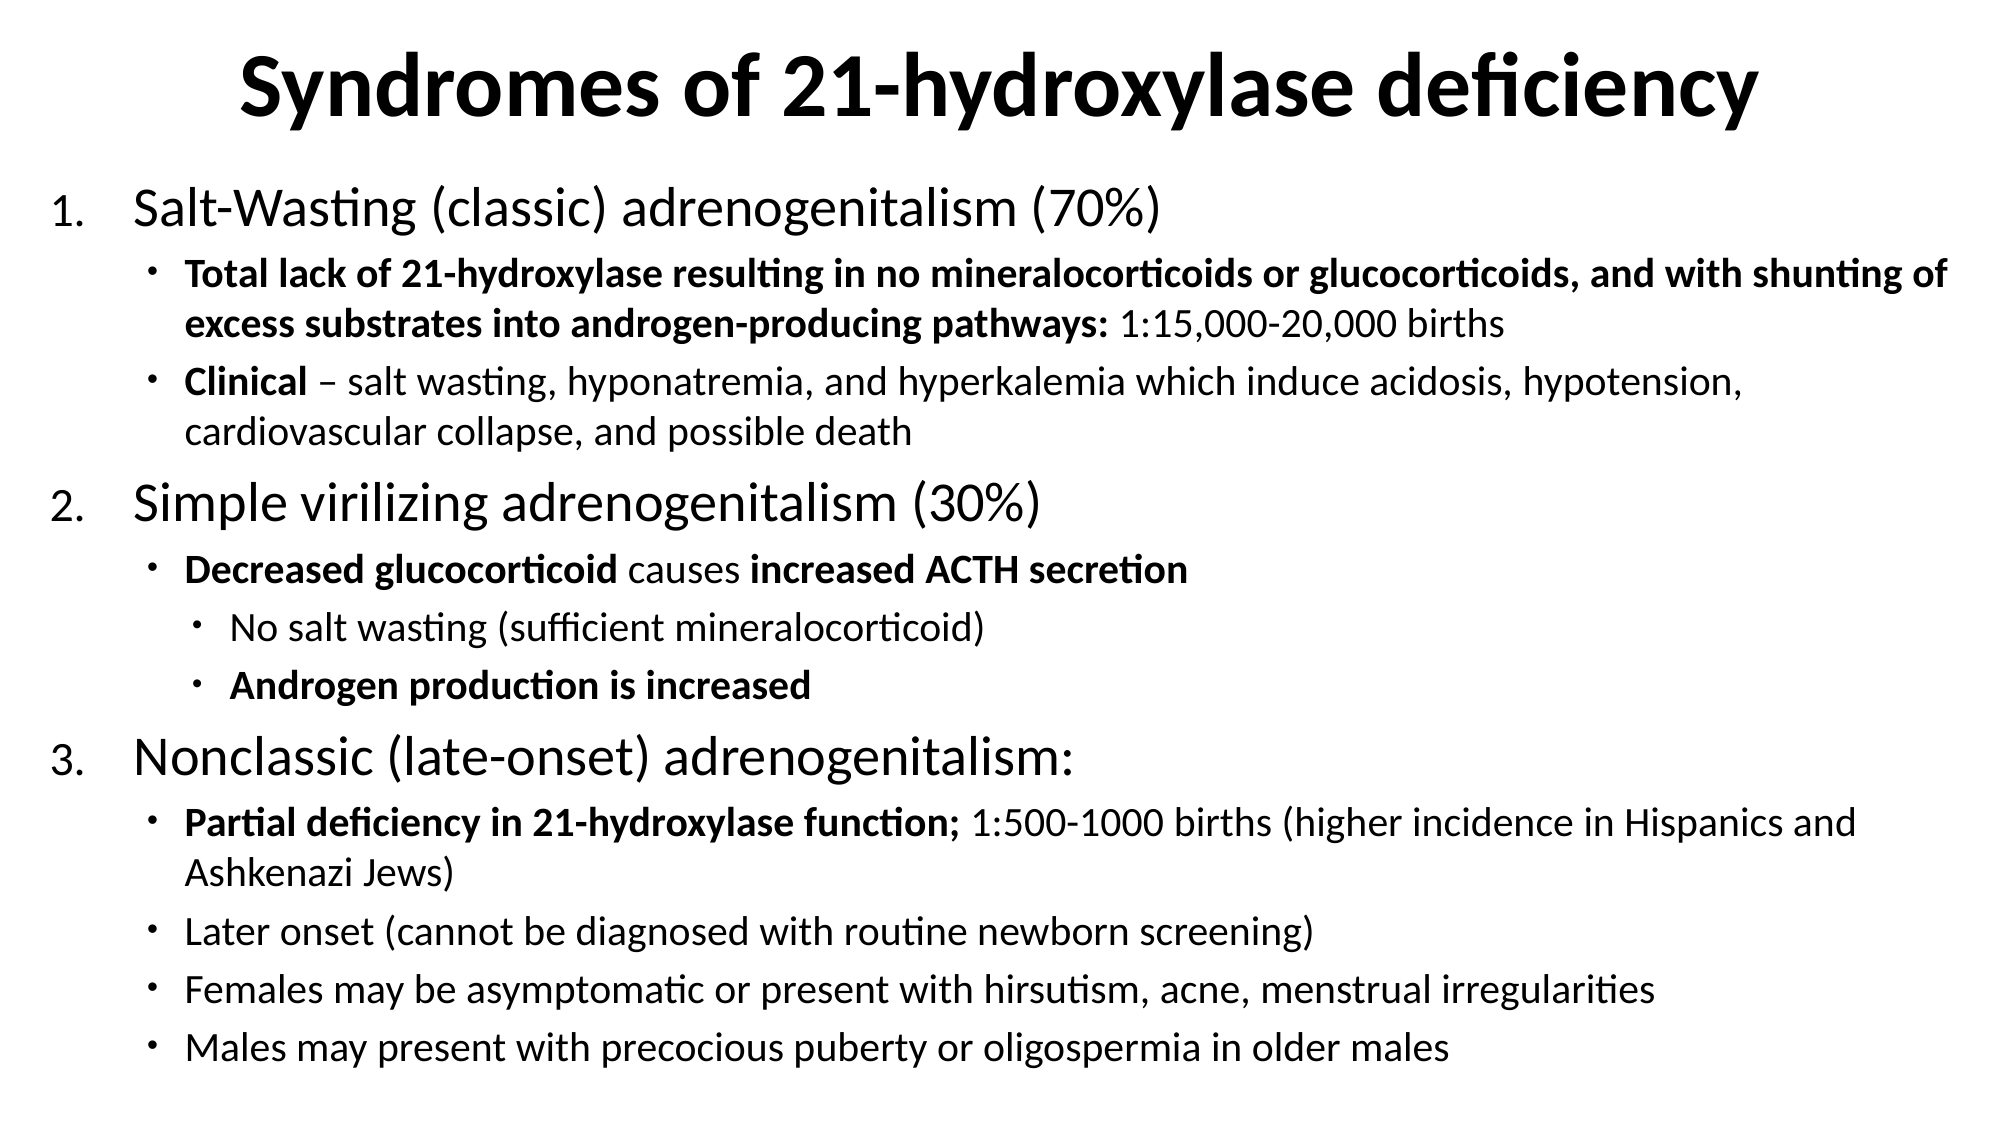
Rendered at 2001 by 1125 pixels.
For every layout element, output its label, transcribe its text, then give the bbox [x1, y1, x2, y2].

title Syndromes of 21-hydroxylase deficiency [98, 18, 1904, 143]
list Salt-Wasting (classic) adrenogenitalism (70%) Total lack of 21-hydroxylase resulting in no mineralocorticoids or glucocorticoids, and with shunting of excess substrates into androgen-producing pathways: 1:15,000-20,000 births Clinical – salt wasting, hyponatremia, and hyperkalemia which induce acidosis, hypotension, cardiovascular collapse, and possible death Simple virilizing adrenogenitalism (30%) Decreased glucocorticoid causes increased ACTH secretion No salt wasting (sufficient mineralocorticoid) Androgen production is increased Nonclassic (late-onset) adrenogenitalism: Partial deficiency in 21-hydroxylase function; 1:500-1000 births (higher incidence in Hispanics and Ashkenazi Jews) Later onset (cannot be diagnosed with routine newborn screening) Females may be asymptomatic or present with hirsutism, acne, menstrual irregularities Males may present with precocious puberty or oligospermia in older males [34, 162, 1966, 900]
